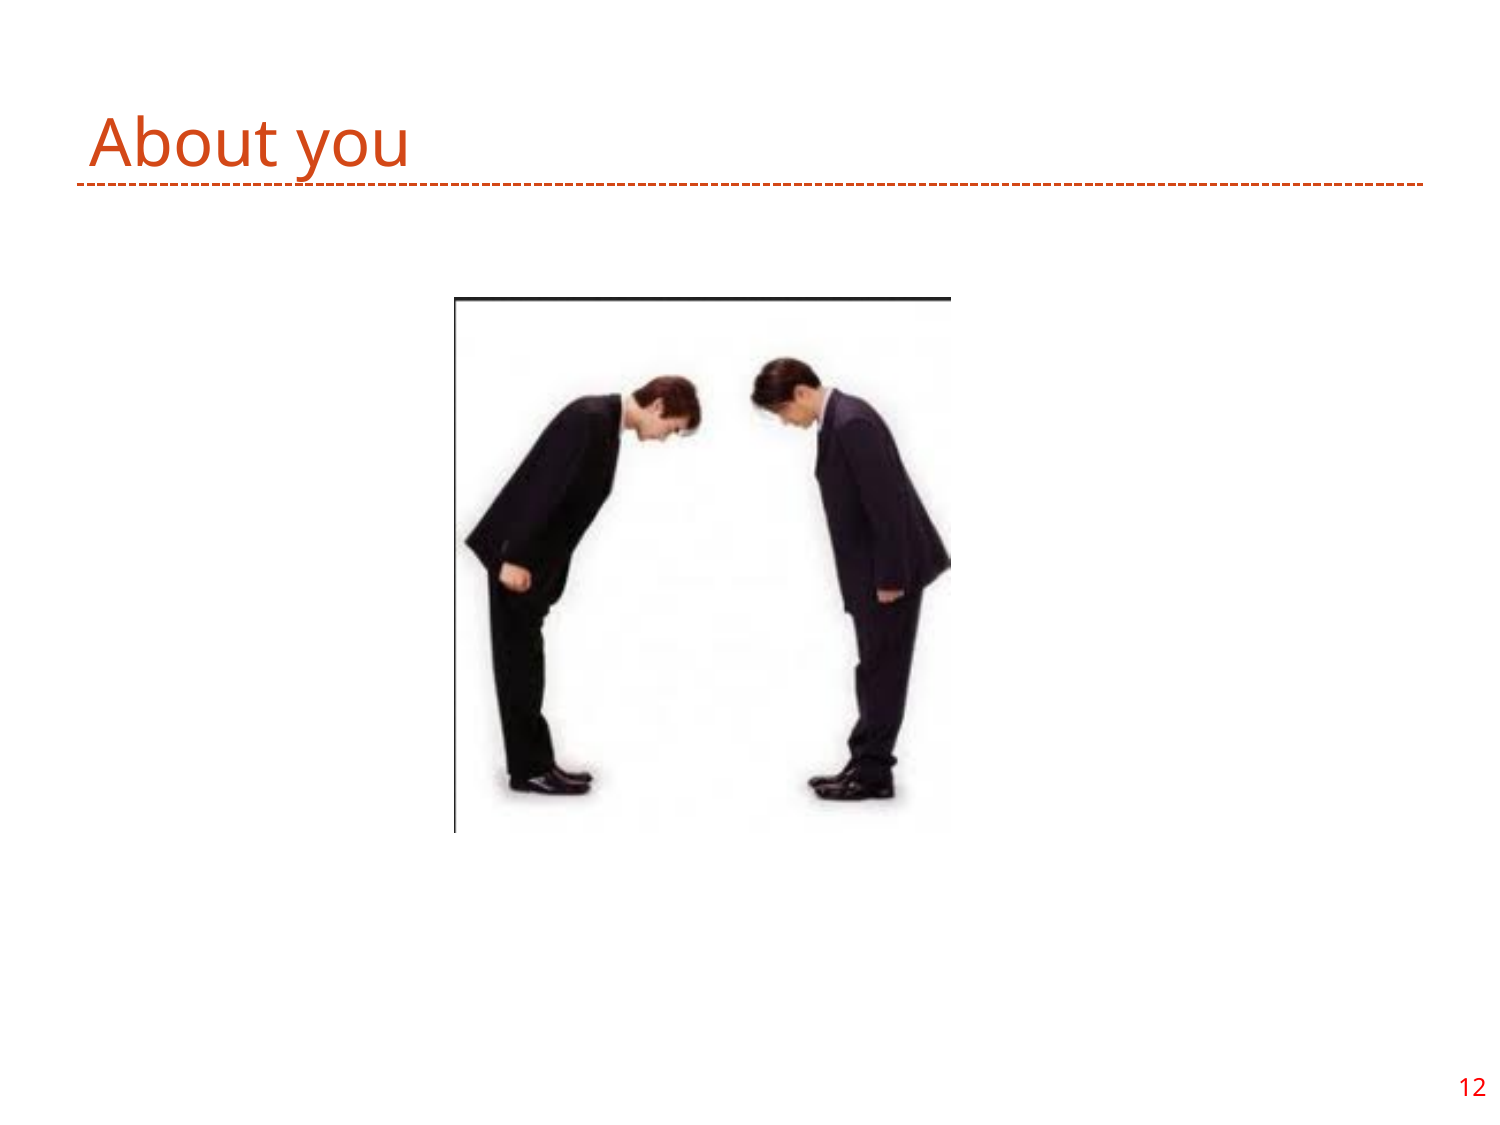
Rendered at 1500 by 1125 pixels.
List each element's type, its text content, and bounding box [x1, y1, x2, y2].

title About you [75, 24, 1425, 188]
picture [454, 297, 951, 834]
